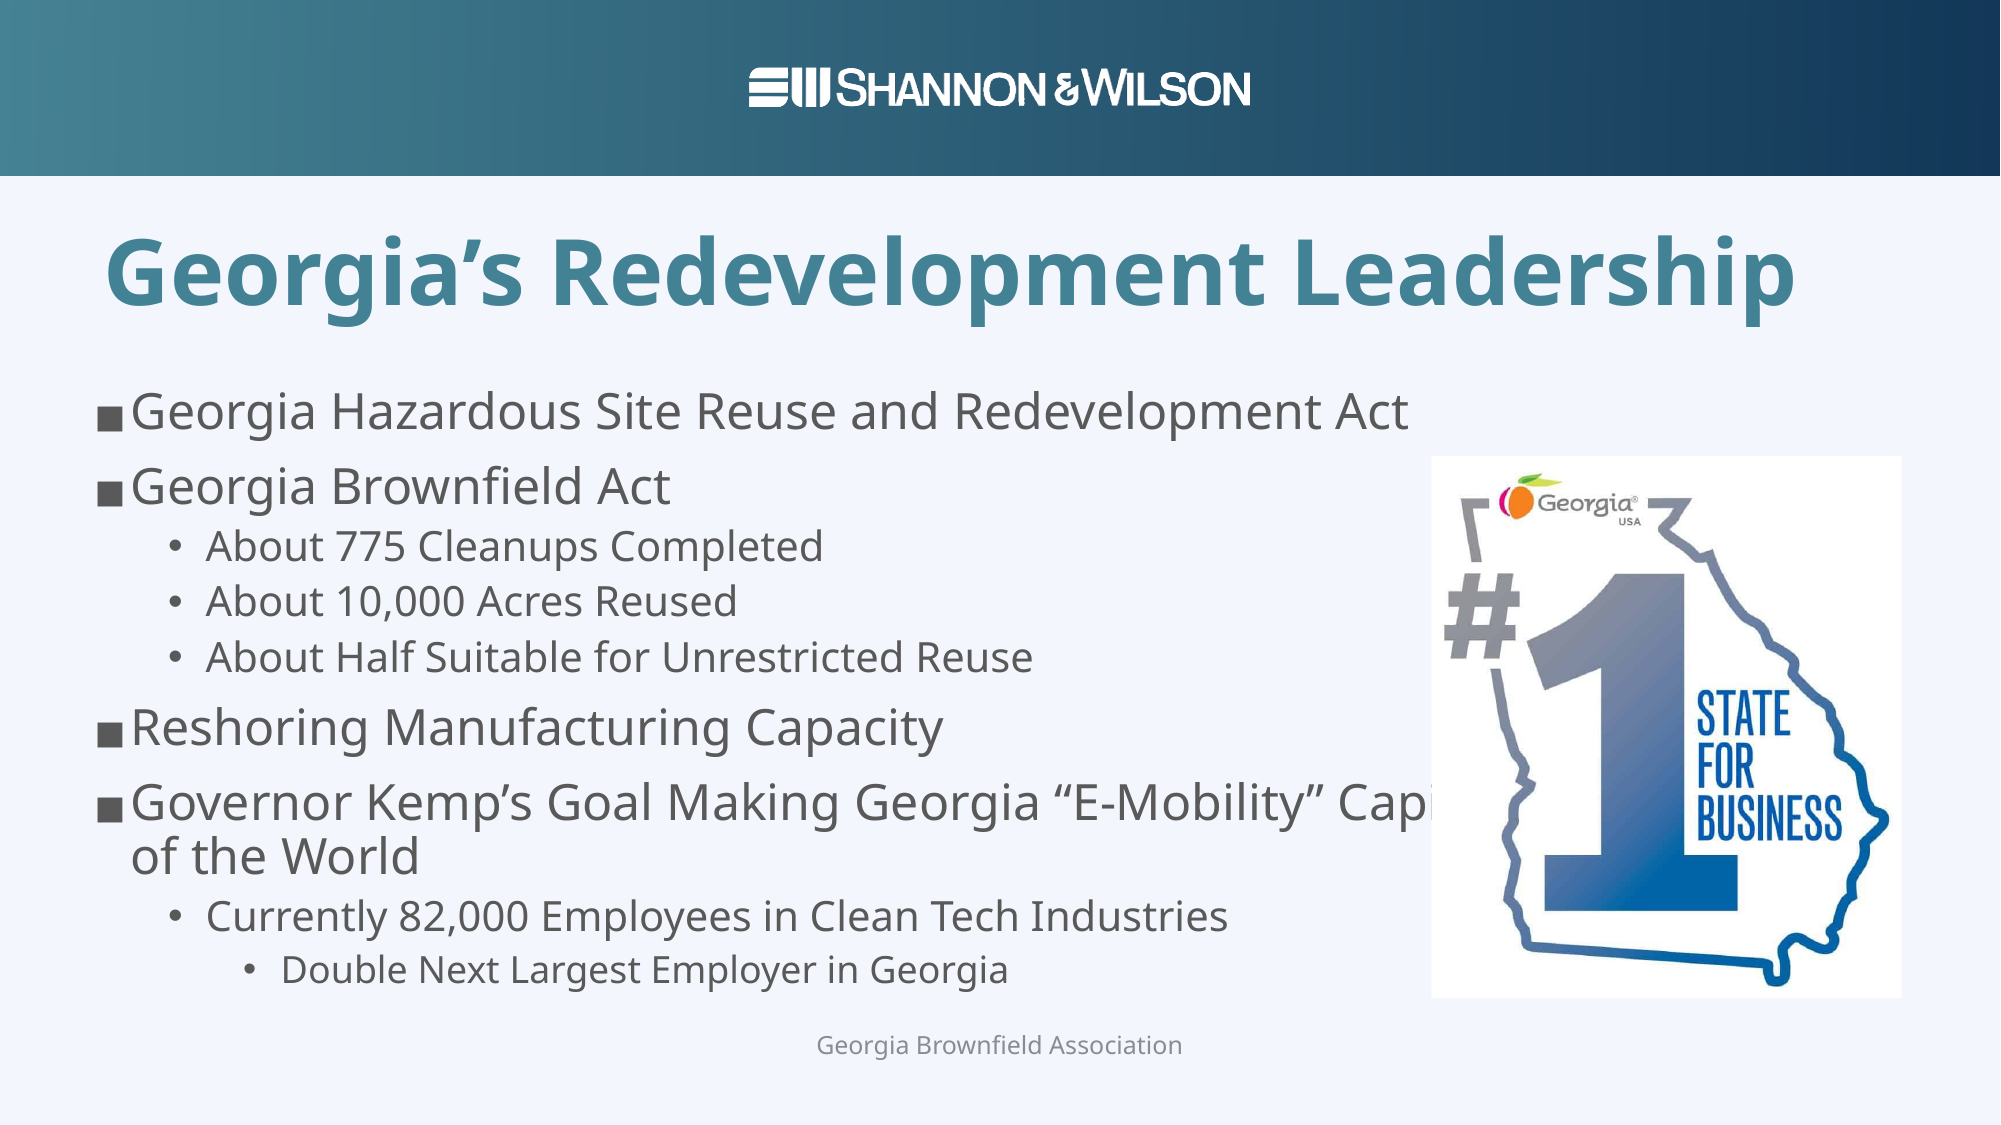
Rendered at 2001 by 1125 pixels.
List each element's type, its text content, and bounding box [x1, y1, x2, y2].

picture [747, 64, 1252, 111]
title Georgia’s Redevelopment Leadership [89, 179, 1889, 373]
footer Georgia Brownfield Association [662, 1014, 1338, 1075]
picture [1430, 455, 1902, 998]
list Georgia Hazardous Site Reuse and Redevelopment Act Georgia Brownfield Act About 775 Cleanups Completed About 10,000 Acres Reused About Half Suitable for Unrestricted Reuse Reshoring Manufacturing Capacity Governor Kemp’s Goal Making Georgia “E-Mobility” Capital of the World Currently 82,000 Employees in Clean Tech Industries Double Next Largest Employer in Georgia [78, 378, 1536, 1039]
